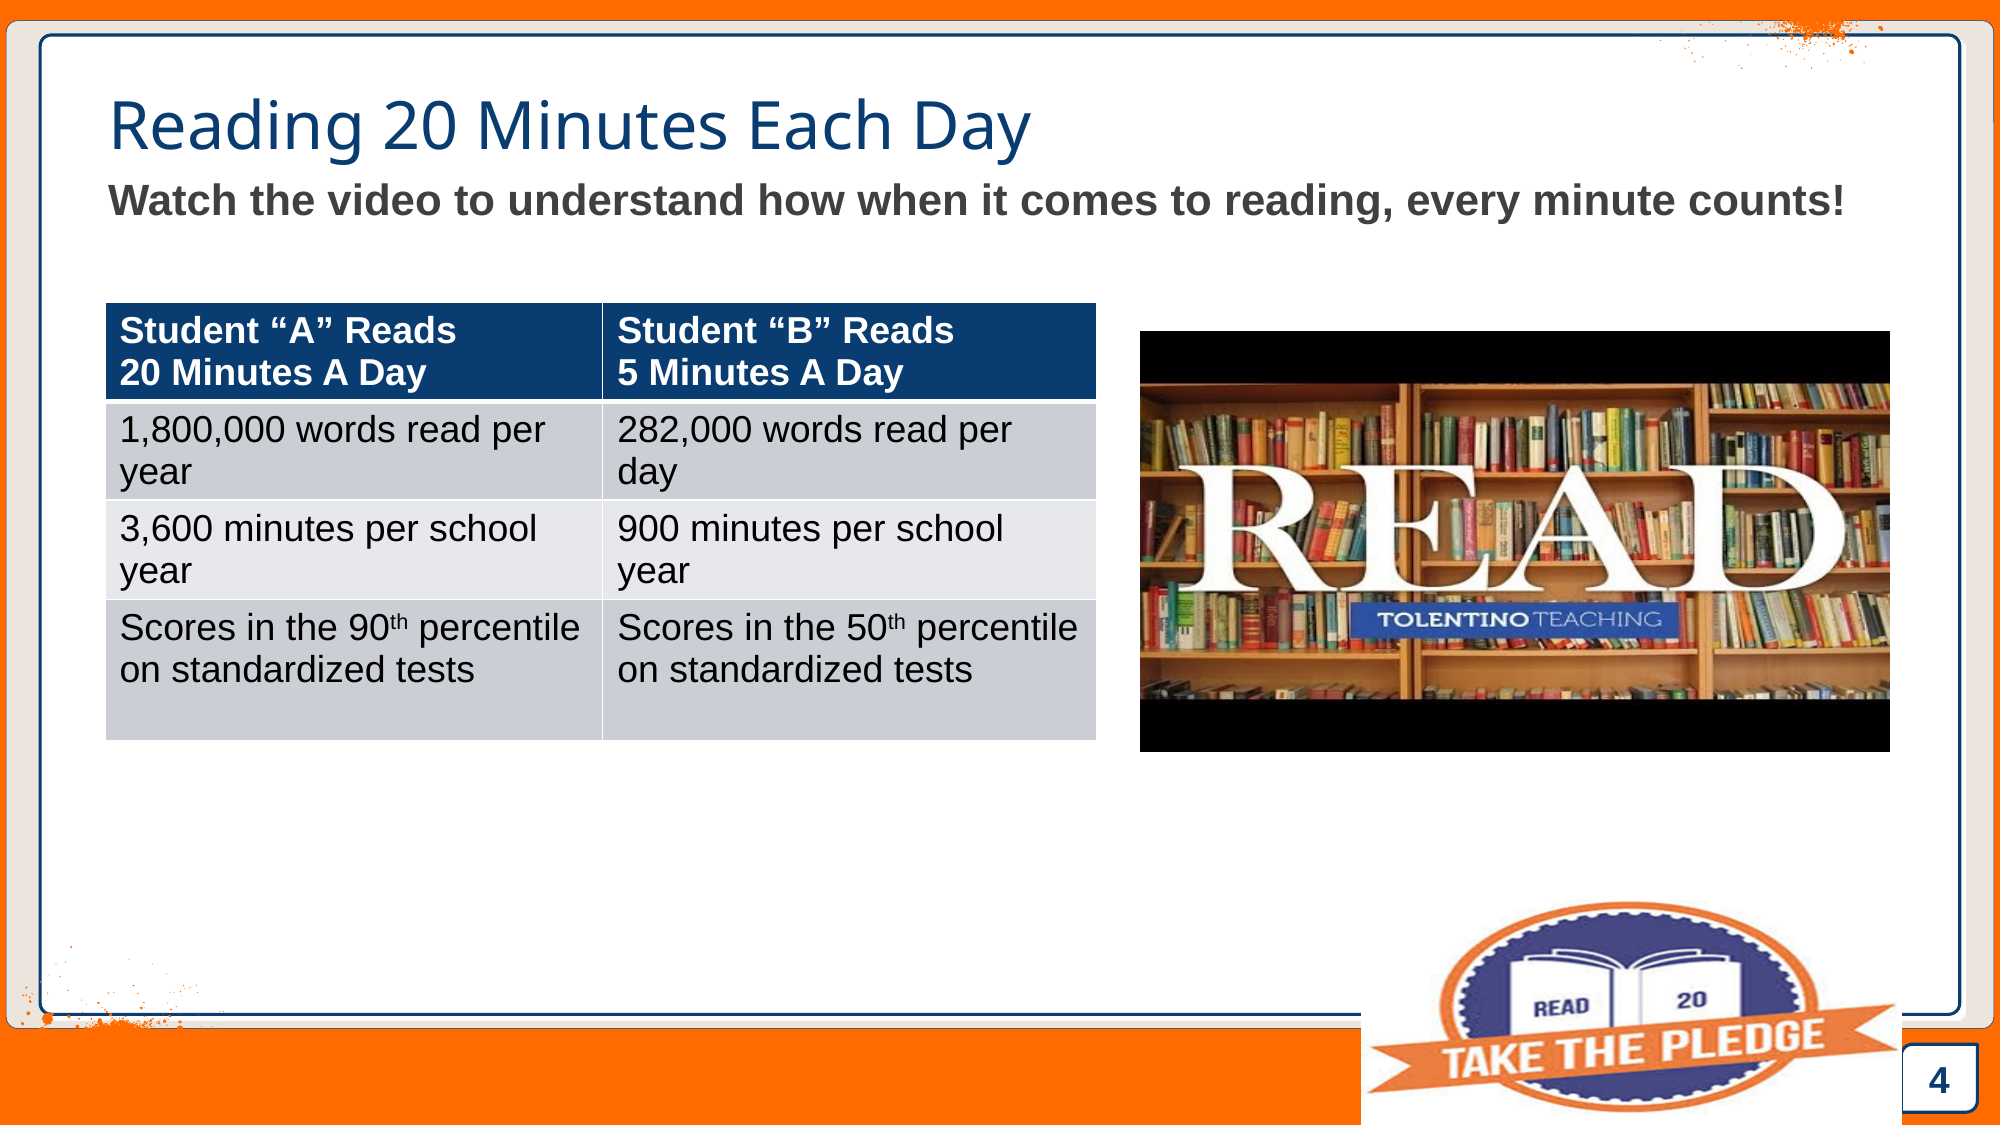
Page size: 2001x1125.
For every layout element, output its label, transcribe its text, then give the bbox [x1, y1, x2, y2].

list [1139, 330, 1890, 753]
table_cell 1,800,000 words read per year [106, 404, 602, 499]
table_header Student “A” Reads 20 Minutes A Day [106, 303, 602, 399]
table_cell 282,000 words read per day [603, 404, 1096, 499]
picture [1361, 890, 1902, 1125]
title Reading 20 Minutes Each Day [108, 91, 1891, 165]
table_header Student “B” Reads 5 Minutes A Day [603, 303, 1096, 399]
table_cell Scores in the 50th percentile on standardized tests [603, 600, 1096, 740]
table_cell Scores in the 90th percentile on standardized tests [106, 600, 602, 740]
slide_number 4 [1902, 1042, 1979, 1114]
table_cell 900 minutes per school year [603, 501, 1096, 599]
table_cell 3,600 minutes per school year [106, 501, 602, 599]
list Watch the video to understand how when it comes to reading, every minute counts! [108, 177, 1891, 237]
